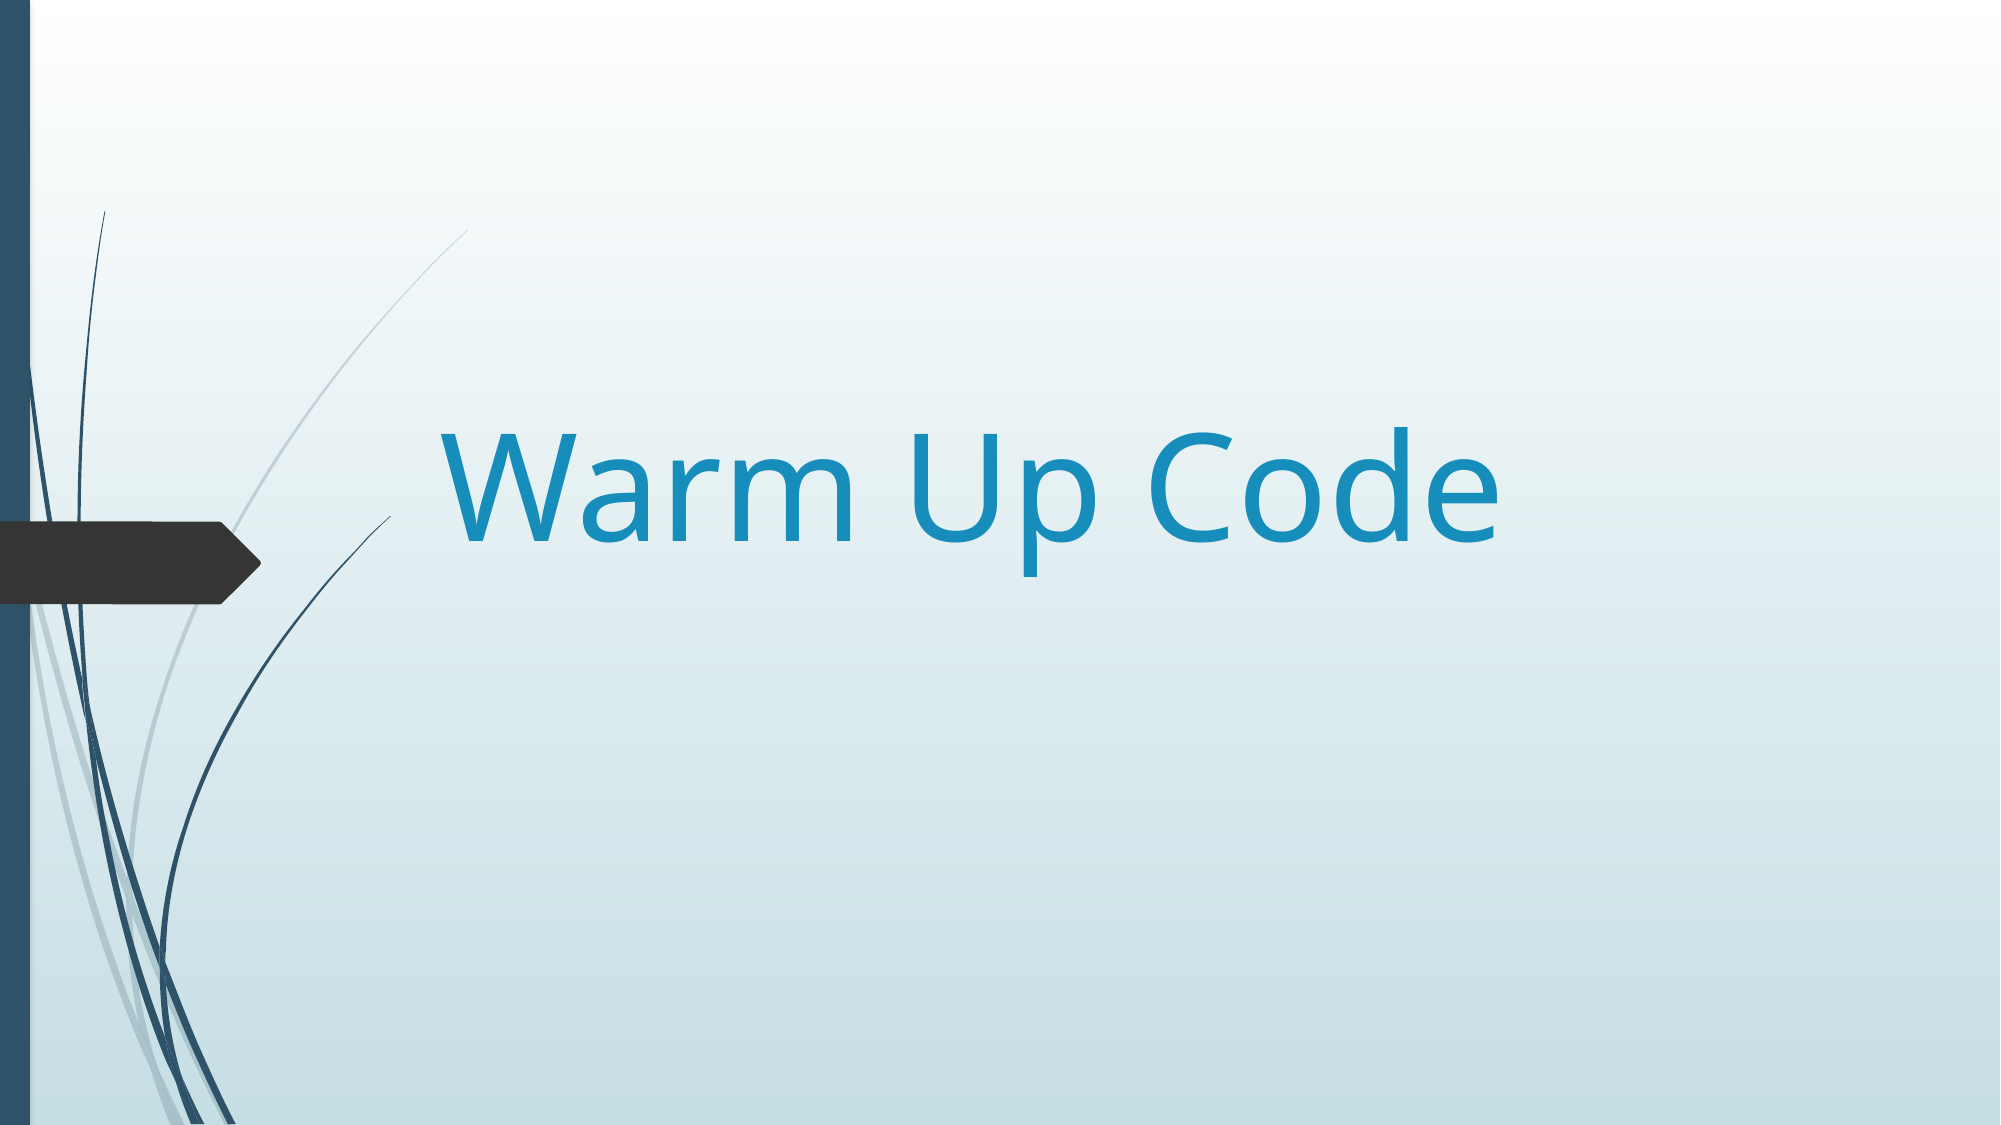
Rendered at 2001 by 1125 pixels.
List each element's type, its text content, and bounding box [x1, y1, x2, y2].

title Warm Up Code [424, 337, 1888, 579]
